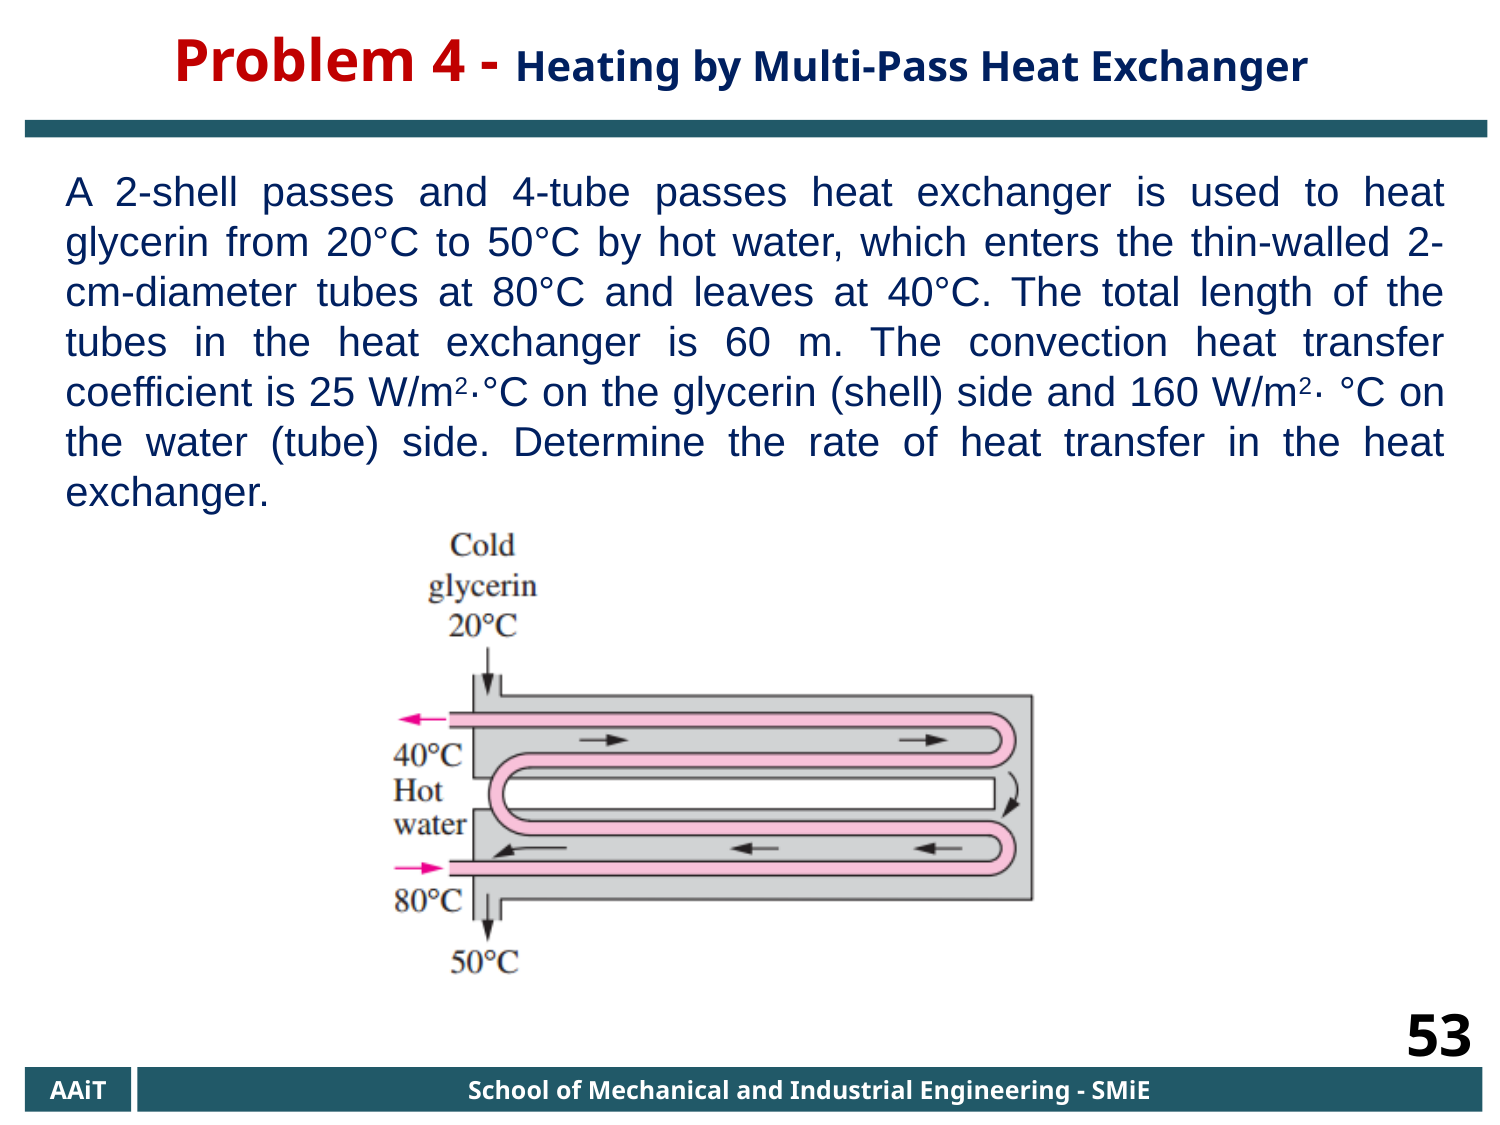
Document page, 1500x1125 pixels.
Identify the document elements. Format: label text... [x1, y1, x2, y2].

slide_number 53 [1378, 999, 1488, 1075]
text_box Problem 4 - Heating by Multi-Pass Heat Exchanger [0, 16, 1483, 101]
text_box School of Mechanical and Industrial Engineering - SMiE [137, 1067, 1483, 1112]
text_box A 2-shell passes and 4-tube passes heat exchanger is used to heat glycerin from 20°C to 50°C by hot water, which enters the thin-walled 2-cm-diameter tubes at 80°C and leaves at 40°C. The total length of the tubes in the heat exchanger is 60 m. The convection heat transfer coefficient is 25 W/m2·°C on the glycerin (shell) side and 160 W/m2· °C on the water (tube) side. Determine the rate of heat transfer in the heat exchanger. [50, 157, 1461, 623]
text_box [24, 119, 1488, 138]
text_box AAiT [24, 1067, 132, 1112]
picture [365, 521, 1073, 989]
